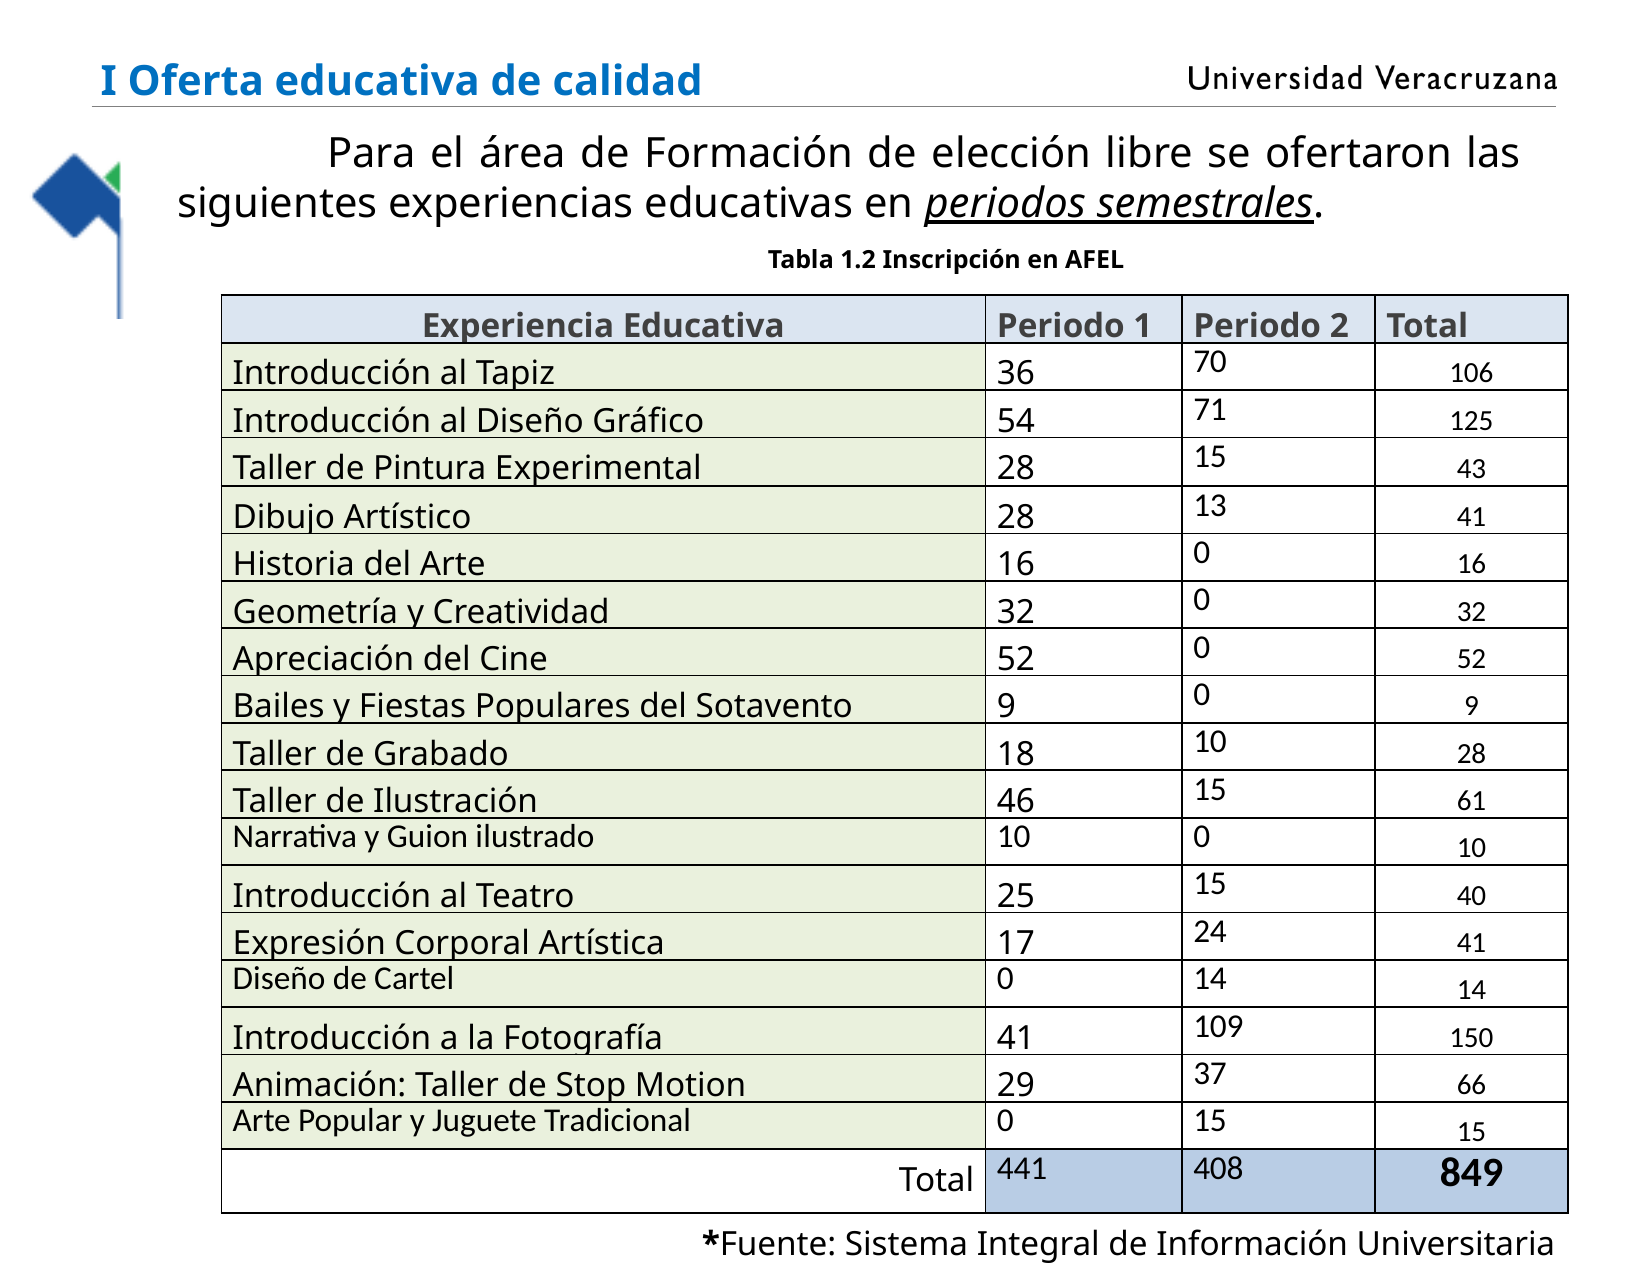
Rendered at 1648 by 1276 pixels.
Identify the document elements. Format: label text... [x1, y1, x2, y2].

table_cell 0 [1183, 819, 1374, 864]
table_header Total [1376, 296, 1567, 342]
table_cell 0 [1183, 676, 1374, 722]
table_cell 54 [986, 391, 1181, 437]
table_cell Animación: Taller de Stop Motion [222, 1055, 985, 1101]
table_cell 70 [1183, 344, 1374, 389]
table_cell 106 [1376, 344, 1567, 389]
table_cell 32 [986, 582, 1181, 627]
table_cell 849 [1376, 1150, 1567, 1212]
table_cell 10 [986, 819, 1181, 864]
table_cell 18 [986, 724, 1181, 769]
table_cell 10 [1183, 724, 1374, 769]
table_cell 15 [1376, 1103, 1567, 1148]
table_cell 36 [986, 344, 1181, 389]
table_cell 46 [986, 771, 1181, 817]
table_cell Taller de Pintura Experimental [222, 438, 985, 485]
table_cell Dibujo Artístico [222, 487, 985, 533]
table_cell Introducción al Tapiz [222, 344, 985, 389]
table_cell Introducción al Diseño Gráfico [222, 391, 985, 437]
table_cell 32 [1376, 582, 1567, 627]
table_cell 15 [1183, 771, 1374, 817]
table_cell 61 [1376, 771, 1567, 817]
table_cell 16 [986, 534, 1181, 580]
table_cell 15 [1183, 438, 1374, 485]
table_cell Expresión Corporal Artística [222, 913, 985, 959]
table_cell 150 [1376, 1008, 1567, 1054]
table_cell Total [222, 1150, 985, 1212]
table_cell 28 [986, 487, 1181, 533]
table_cell 28 [986, 438, 1181, 485]
table_cell 0 [1183, 629, 1374, 675]
table_cell 14 [1183, 961, 1374, 1006]
table_cell 408 [1183, 1150, 1374, 1212]
table_cell Introducción a la Fotografía [222, 1008, 985, 1054]
table_cell Arte Popular y Juguete Tradicional [222, 1103, 985, 1148]
table_cell 125 [1376, 391, 1567, 437]
table_cell 25 [986, 866, 1181, 912]
table_cell 9 [986, 676, 1181, 722]
table_cell Narrativa y Guion ilustrado [222, 819, 985, 864]
table_cell Introducción al Teatro [222, 866, 985, 912]
table_cell 0 [1183, 582, 1374, 627]
table_cell 13 [1183, 487, 1374, 533]
table_cell 28 [1376, 724, 1567, 769]
table_cell 24 [1183, 913, 1374, 959]
table_cell 29 [986, 1055, 1181, 1101]
table_header Periodo 2 [1183, 296, 1374, 342]
table_cell 0 [1183, 534, 1374, 580]
table_cell 16 [1376, 534, 1567, 580]
text_box Tabla 1.2 Inscripción en AFEL [753, 236, 1161, 281]
table_cell 41 [1376, 487, 1567, 533]
table_cell 15 [1183, 866, 1374, 912]
table_cell 41 [986, 1008, 1181, 1054]
table_cell 0 [986, 961, 1181, 1006]
table_cell 9 [1376, 676, 1567, 722]
table_cell Historia del Arte [222, 534, 985, 580]
table_header Experiencia Educativa [222, 296, 985, 342]
table_cell 52 [1376, 629, 1567, 675]
picture [1457, 65, 1557, 90]
table_cell 17 [986, 913, 1181, 959]
table_cell 52 [986, 629, 1181, 675]
table_cell 43 [1376, 438, 1567, 485]
table_cell 41 [1376, 913, 1567, 959]
table_cell 441 [986, 1150, 1181, 1212]
table_cell 14 [1376, 961, 1567, 1006]
table_cell *Fuente: Sistema Integral de Información Universitaria [222, 1214, 1568, 1276]
text_box Para el área de Formación de elección libre se ofertaron las siguientes experiencias educativas en periodos semestrales. [162, 118, 1537, 233]
table_cell 0 [986, 1103, 1181, 1148]
table_cell 40 [1376, 866, 1567, 912]
table_cell Taller de Ilustración [222, 771, 985, 817]
table_cell Geometría y Creatividad [222, 582, 985, 627]
table_cell Apreciación del Cine [222, 629, 985, 675]
table_cell 109 [1183, 1008, 1374, 1054]
table_cell Bailes y Fiestas Populares del Sotavento [222, 676, 985, 722]
table_cell 66 [1376, 1055, 1567, 1101]
table_cell 71 [1183, 391, 1374, 437]
table_cell 37 [1183, 1055, 1374, 1101]
table_cell 15 [1183, 1103, 1374, 1148]
picture [3, 123, 163, 320]
table_cell Diseño de Cartel [222, 961, 985, 1006]
table_cell 10 [1376, 819, 1567, 864]
table_cell Taller de Grabado [222, 724, 985, 769]
text_box I Oferta educativa de calidad [85, 46, 1457, 112]
table_header Periodo 1 [986, 296, 1181, 342]
